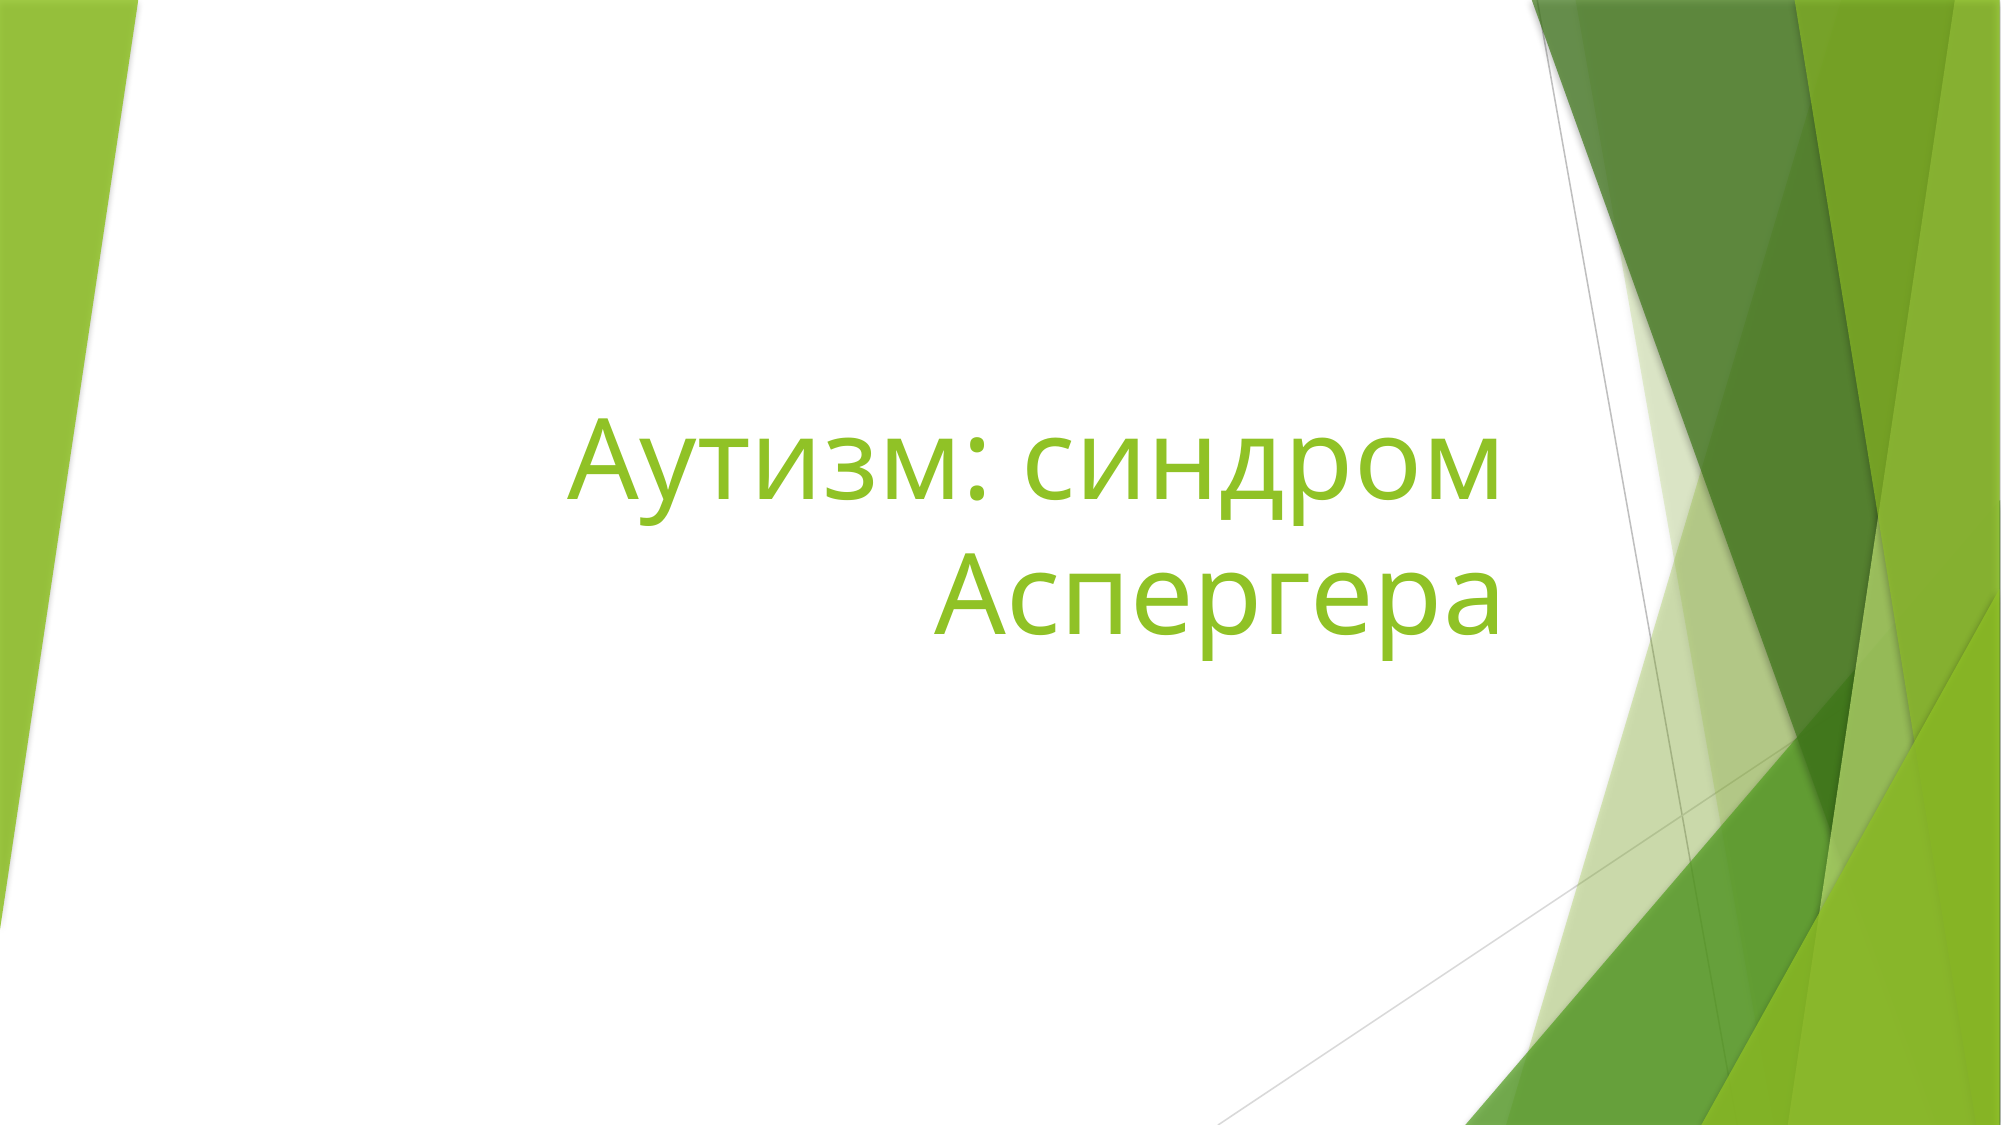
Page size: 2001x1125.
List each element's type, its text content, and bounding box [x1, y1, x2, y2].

subtitle [189, 633, 1638, 983]
title Аутизм: синдром Аспергера [247, 394, 1522, 633]
